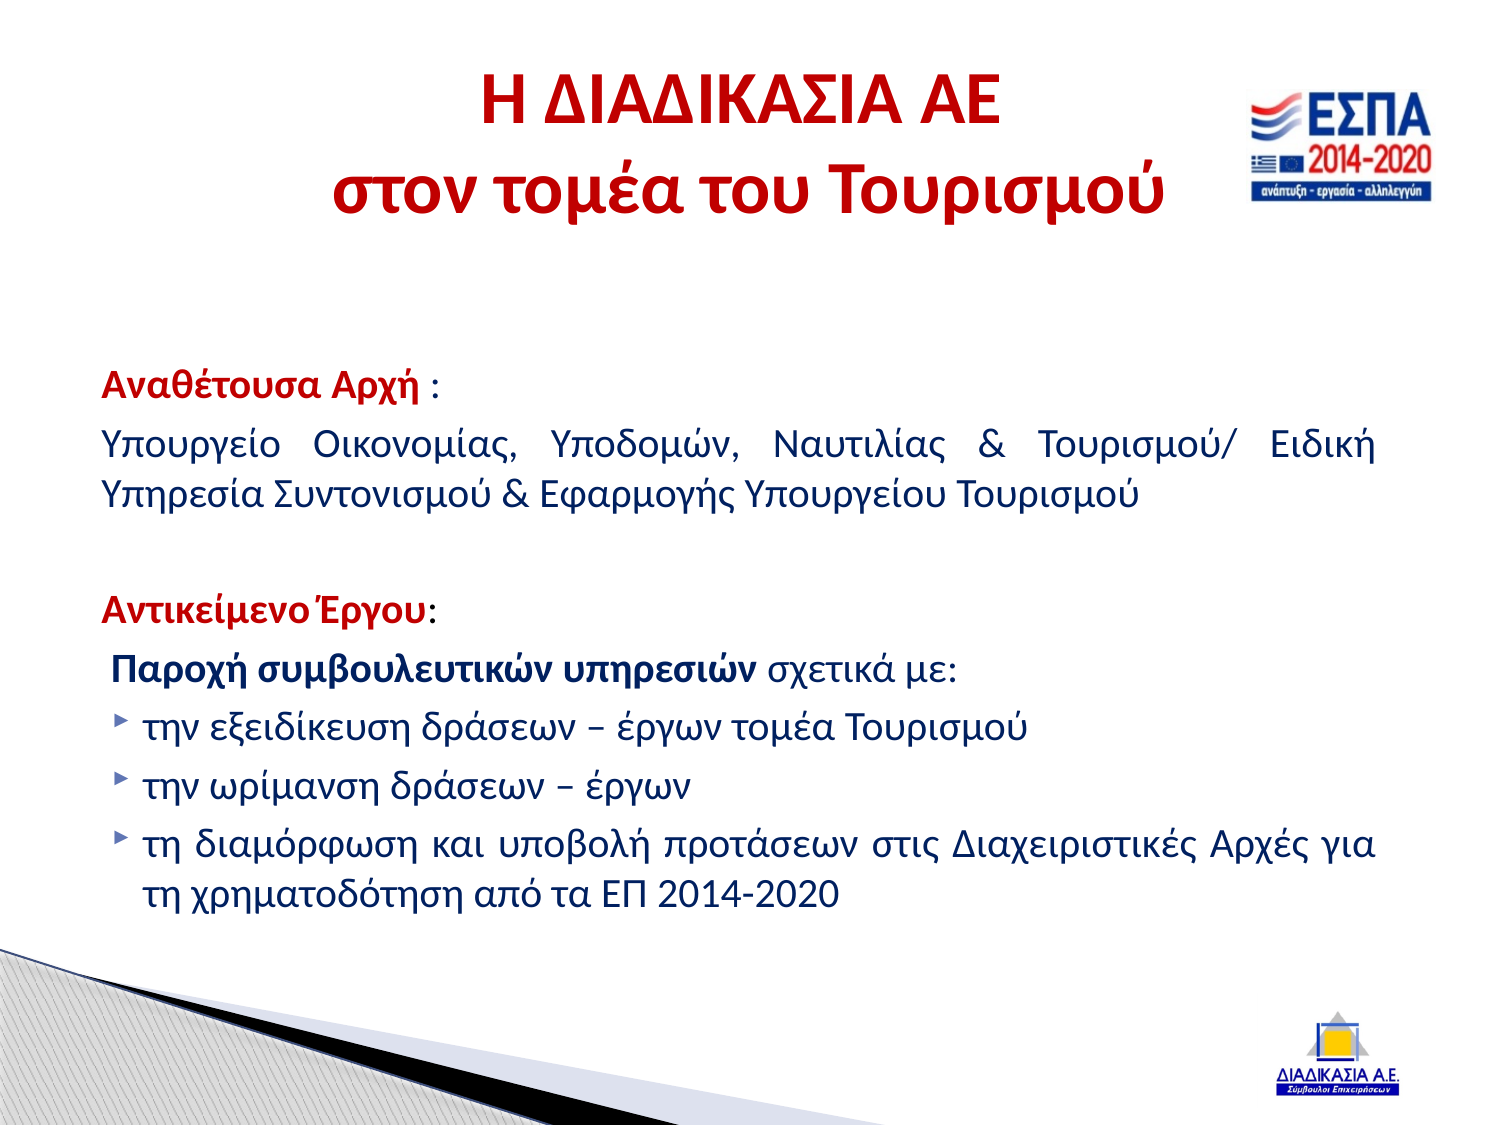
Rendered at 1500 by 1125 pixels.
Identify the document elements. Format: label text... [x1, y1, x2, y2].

picture [1245, 89, 1436, 204]
text_box Αναθέτουσα Αρχή : Υπουργείο Οικονομίας, Υποδομών, Ναυτιλίας & Τουρισμού/ Ειδική Υπηρεσία Συντονισμού & Εφαρμογής Υπουργείου Τουρισμού Αντικείμενο Έργου: Παροχή συμβουλευτικών υπηρεσιών σχετικά με: την εξειδίκευση δράσεων – έργων τομέα Τουρισμού την ωρίμανση δράσεων – έργων τη διαμόρφωση και υποβολή προτάσεων στις Διαχειριστικές Αρχές για τη χρηματοδότηση από τα ΕΠ 2014-2020 [68, 349, 1392, 740]
picture [1257, 993, 1418, 1108]
title Η ΔΙΑΔΙΚΑΣΙΑ ΑΕ στον τομέα του Τουρισμού [75, 45, 1425, 233]
